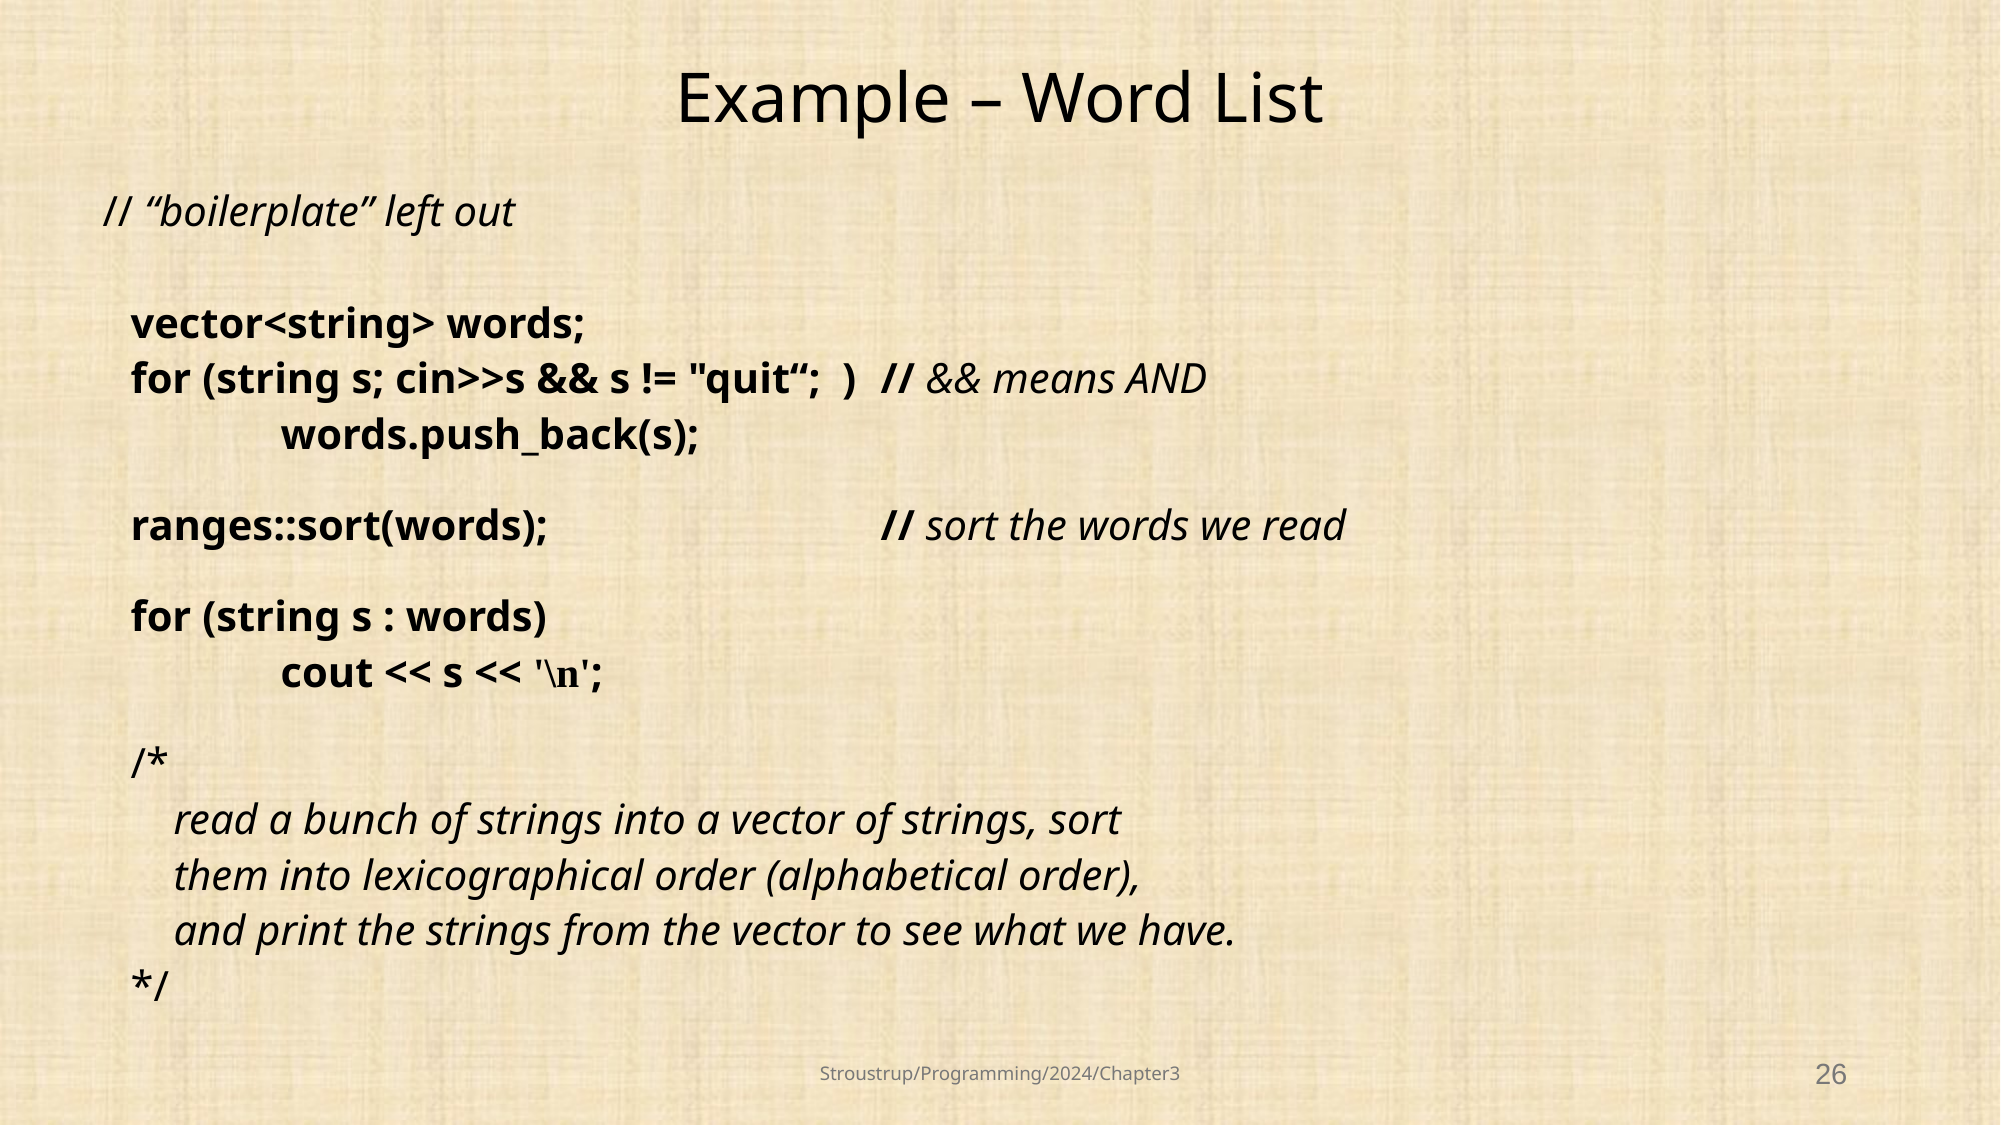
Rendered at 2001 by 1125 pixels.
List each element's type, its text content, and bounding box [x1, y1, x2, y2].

slide_number 26 [1412, 1042, 1863, 1103]
list // “boilerplate” left out vector<string> words; for (string s; cin>>s && s != "quit“; ) // && means AND words.push_back(s); ranges::sort(words); // sort the words we read for (string s : words) cout << s << '\n'; /* read a bunch of strings into a vector of strings, sort them into lexicographical order (alphabetical order), and print the strings from the vector to see what we have. */ [87, 187, 1650, 1000]
picture [0, 0, 2001, 1125]
footer Stroustrup/Programming/2024/Chapter3 [662, 1042, 1338, 1103]
title Example – Word List [362, 37, 1638, 163]
